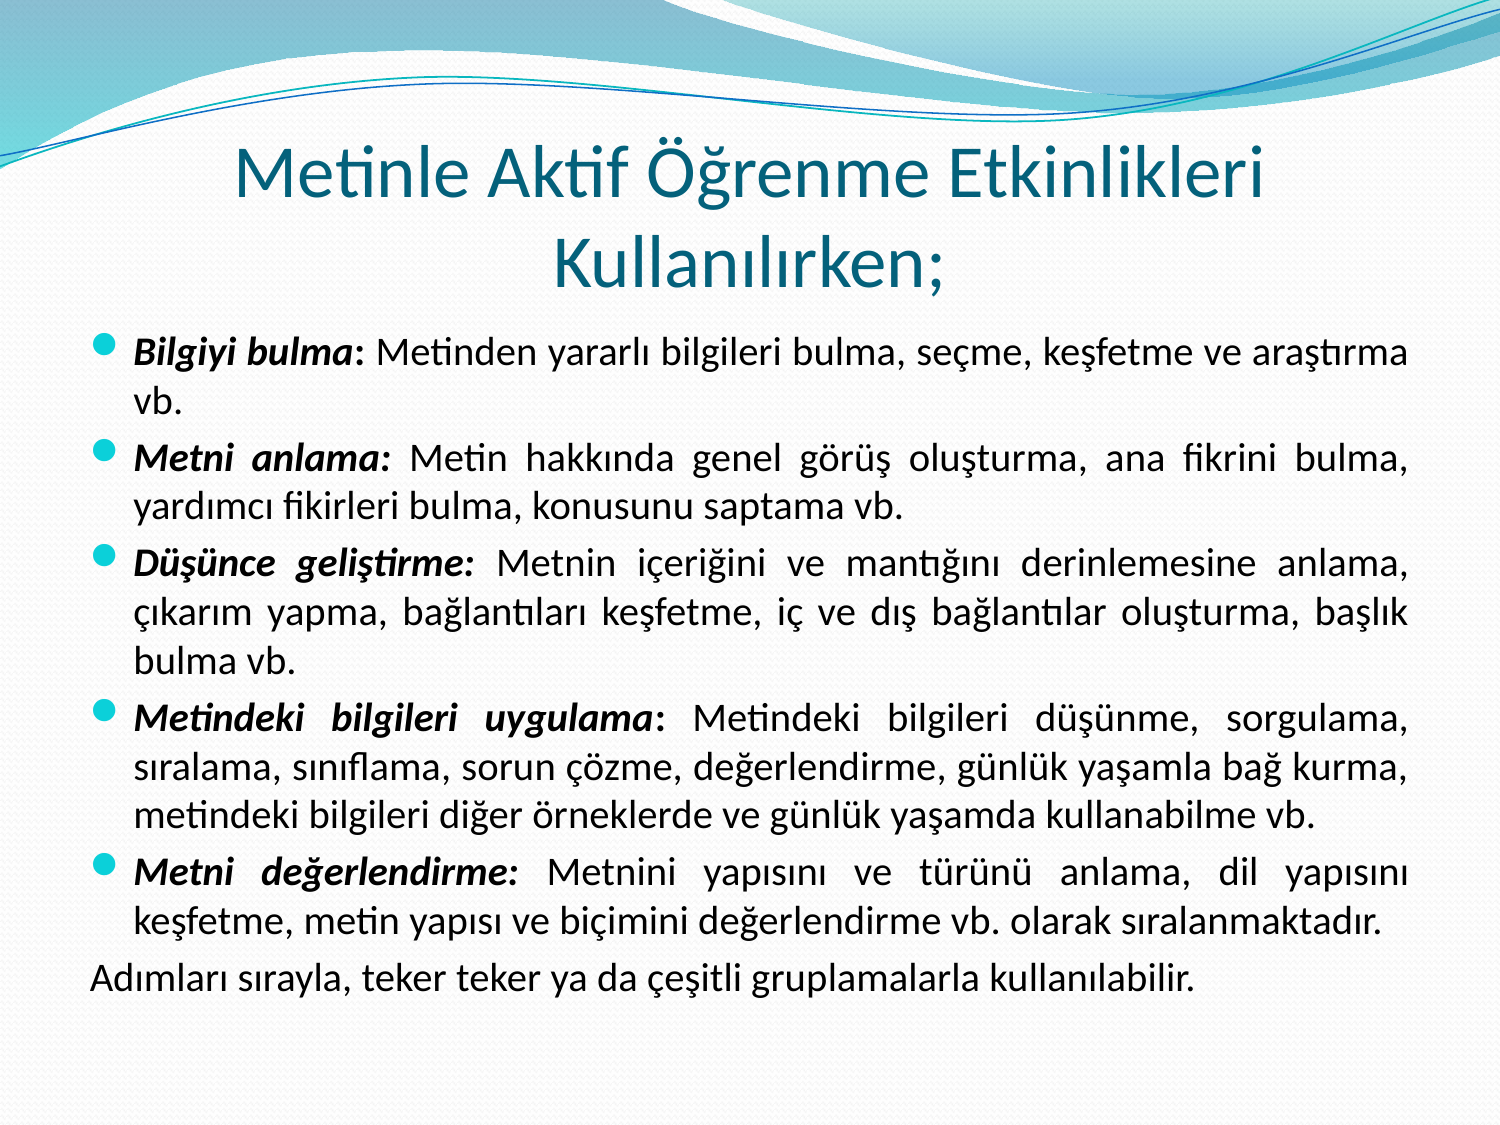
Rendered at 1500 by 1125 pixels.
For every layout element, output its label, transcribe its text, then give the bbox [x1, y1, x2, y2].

title Metinle Aktif Öğrenme Etkinlikleri Kullanılırken; [75, 115, 1425, 303]
list Bilgiyi bulma: Metinden yararlı bilgileri bulma, seçme, keşfetme ve araştırma vb. Metni anlama: Metin hakkında genel görüş oluşturma, ana fikrini bulma, yardımcı fikirleri bulma, konusunu saptama vb. Düşünce geliştirme: Metnin içeriğini ve mantığını derinlemesine anlama, çıkarım yapma, bağlantıları keşfetme, iç ve dış bağlantılar oluşturma, başlık bulma vb. Metindeki bilgileri uygulama: Metindeki bilgileri düşünme, sorgulama, sıralama, sınıflama, sorun çözme, değerlendirme, günlük yaşamla bağ kurma, metindeki bilgileri diğer örneklerde ve günlük yaşamda kullanabilme vb. Metni değerlendirme: Metnini yapısını ve türünü anlama, dil yapısını keşfetme, metin yapısı ve biçimini değerlendirme vb. olarak sıralanmaktadır. Adımları sırayla, teker teker ya da çeşitli gruplamalarla kullanılabilir. [75, 317, 1425, 1038]
